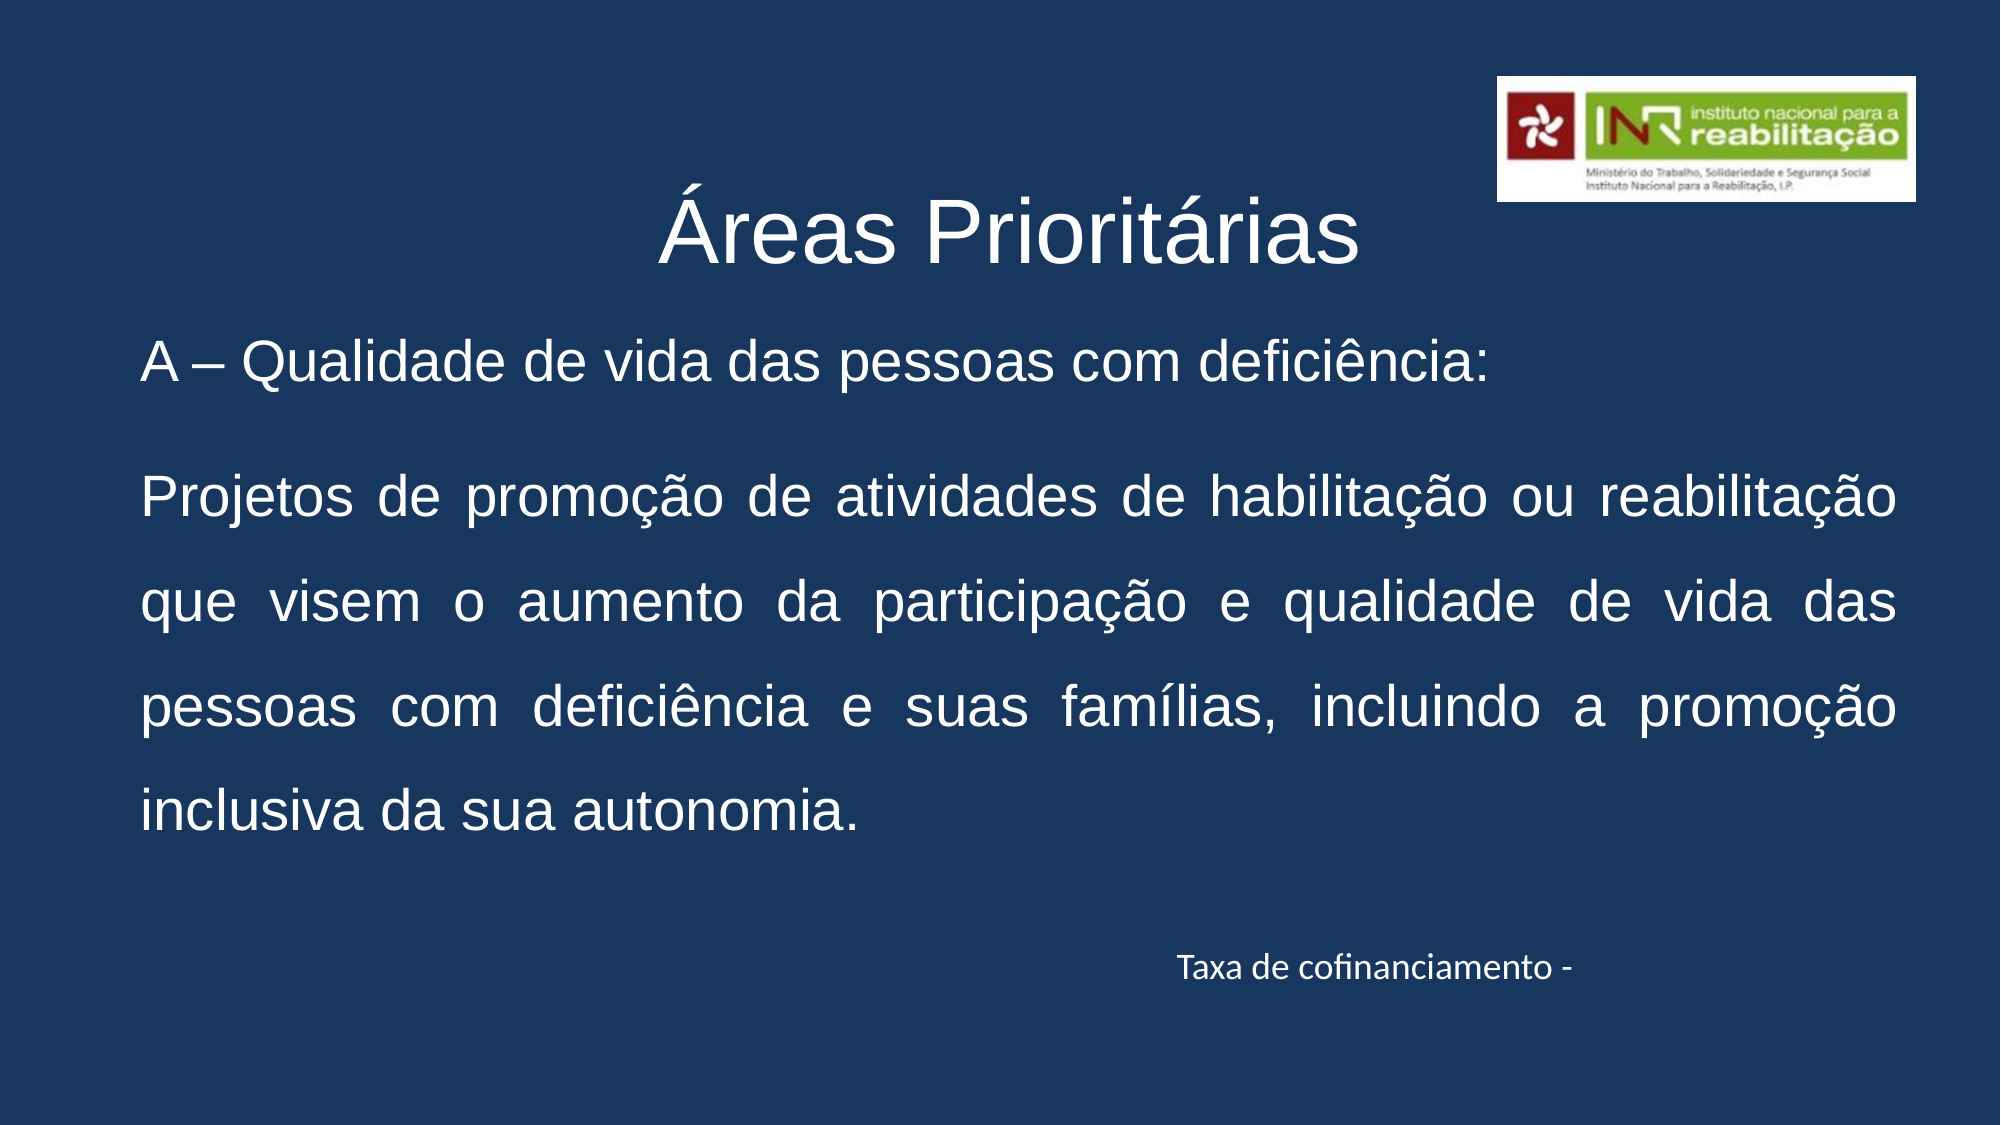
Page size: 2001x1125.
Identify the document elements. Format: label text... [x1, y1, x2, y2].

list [1496, 76, 1916, 202]
title Áreas Prioritárias [283, 158, 1739, 296]
text_box Taxa de cofinanciamento - [1161, 934, 1597, 995]
text_box A – Qualidade de vida das pessoas com deficiência: Projetos de promoção de atividades de habilitação ou reabilitação que visem o aumento da participação e qualidade de vida das pessoas com deficiência e suas famílias, incluindo a promoção inclusiva da sua autonomia. [125, 315, 1915, 850]
